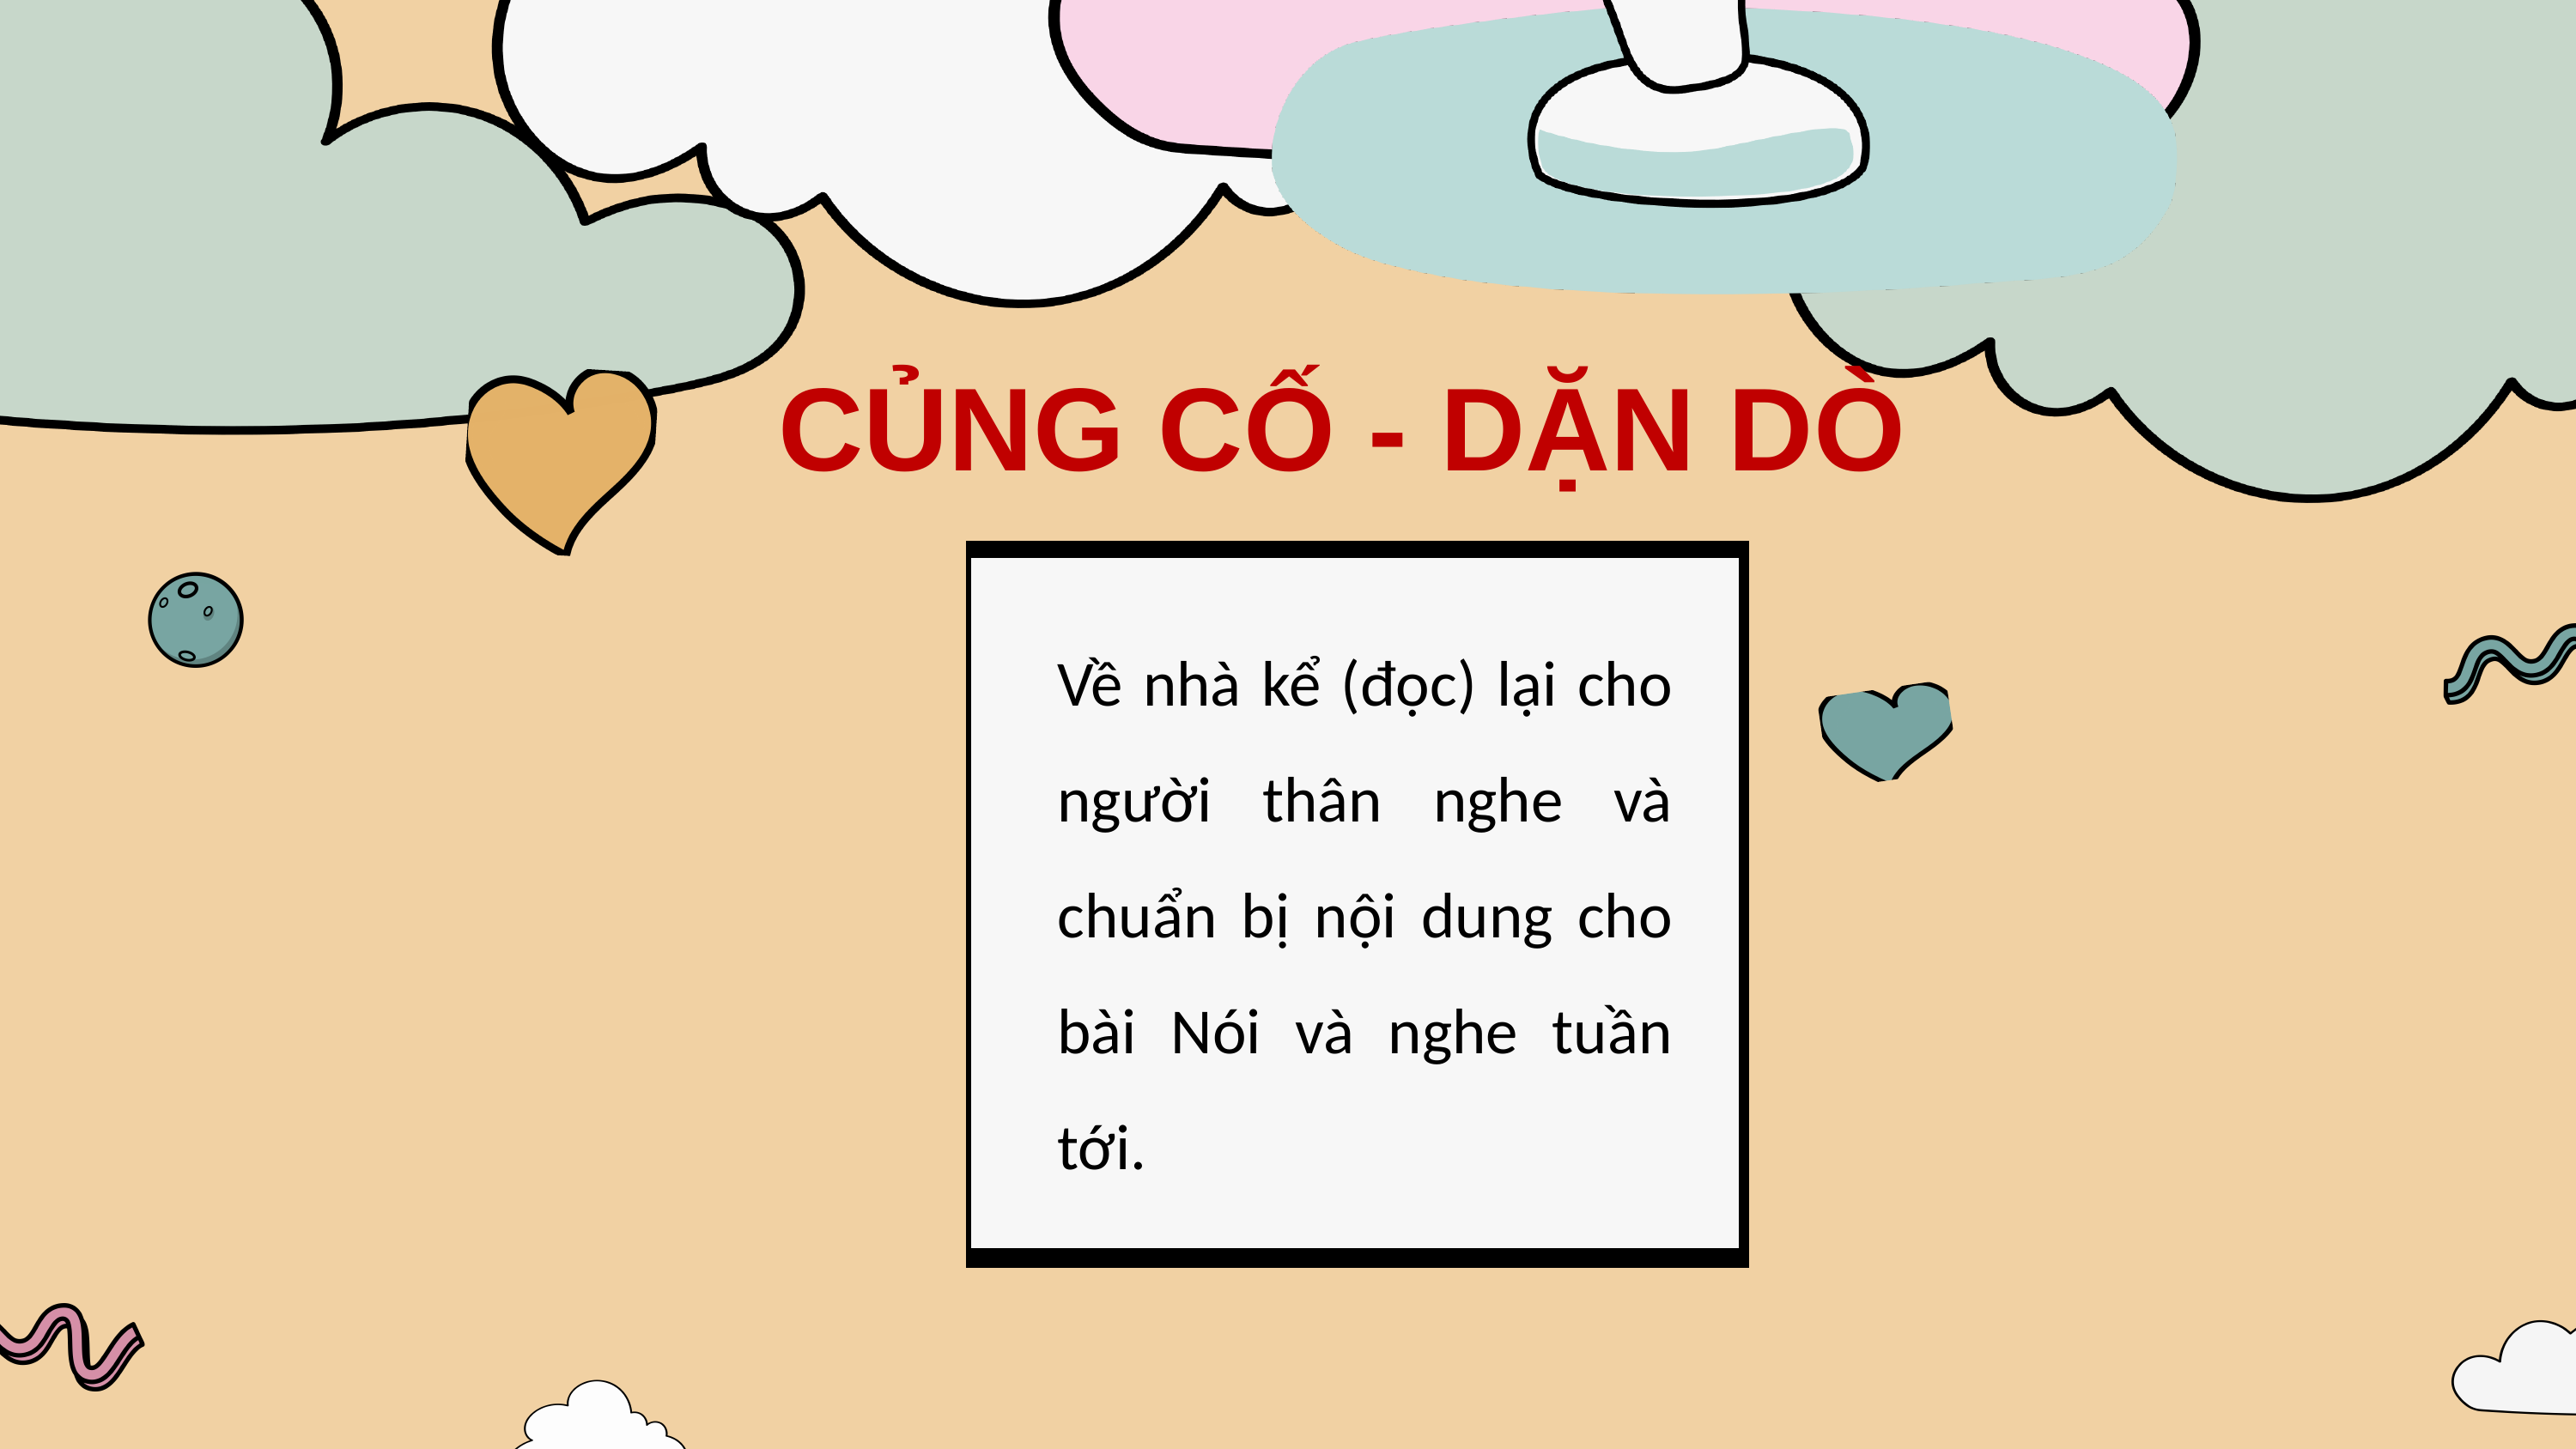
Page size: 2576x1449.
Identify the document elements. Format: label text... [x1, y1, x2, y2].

text_box [2443, 623, 2576, 712]
text_box [2450, 1318, 2576, 1416]
text_box CỦNG CỐ - DẶN DÒ [714, 282, 1971, 494]
text_box [1771, 0, 2576, 512]
text_box [483, 0, 1269, 317]
text_box [0, 0, 714, 436]
text_box [2178, 0, 2206, 177]
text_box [971, 558, 1740, 1249]
text_box [502, 1378, 689, 1449]
text_box [1269, 0, 2178, 300]
text_box [459, 361, 660, 561]
text_box [0, 1303, 145, 1391]
text_box [144, 569, 246, 668]
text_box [965, 540, 1750, 1269]
text_box [1041, 0, 1269, 177]
text_box [1816, 679, 1959, 790]
